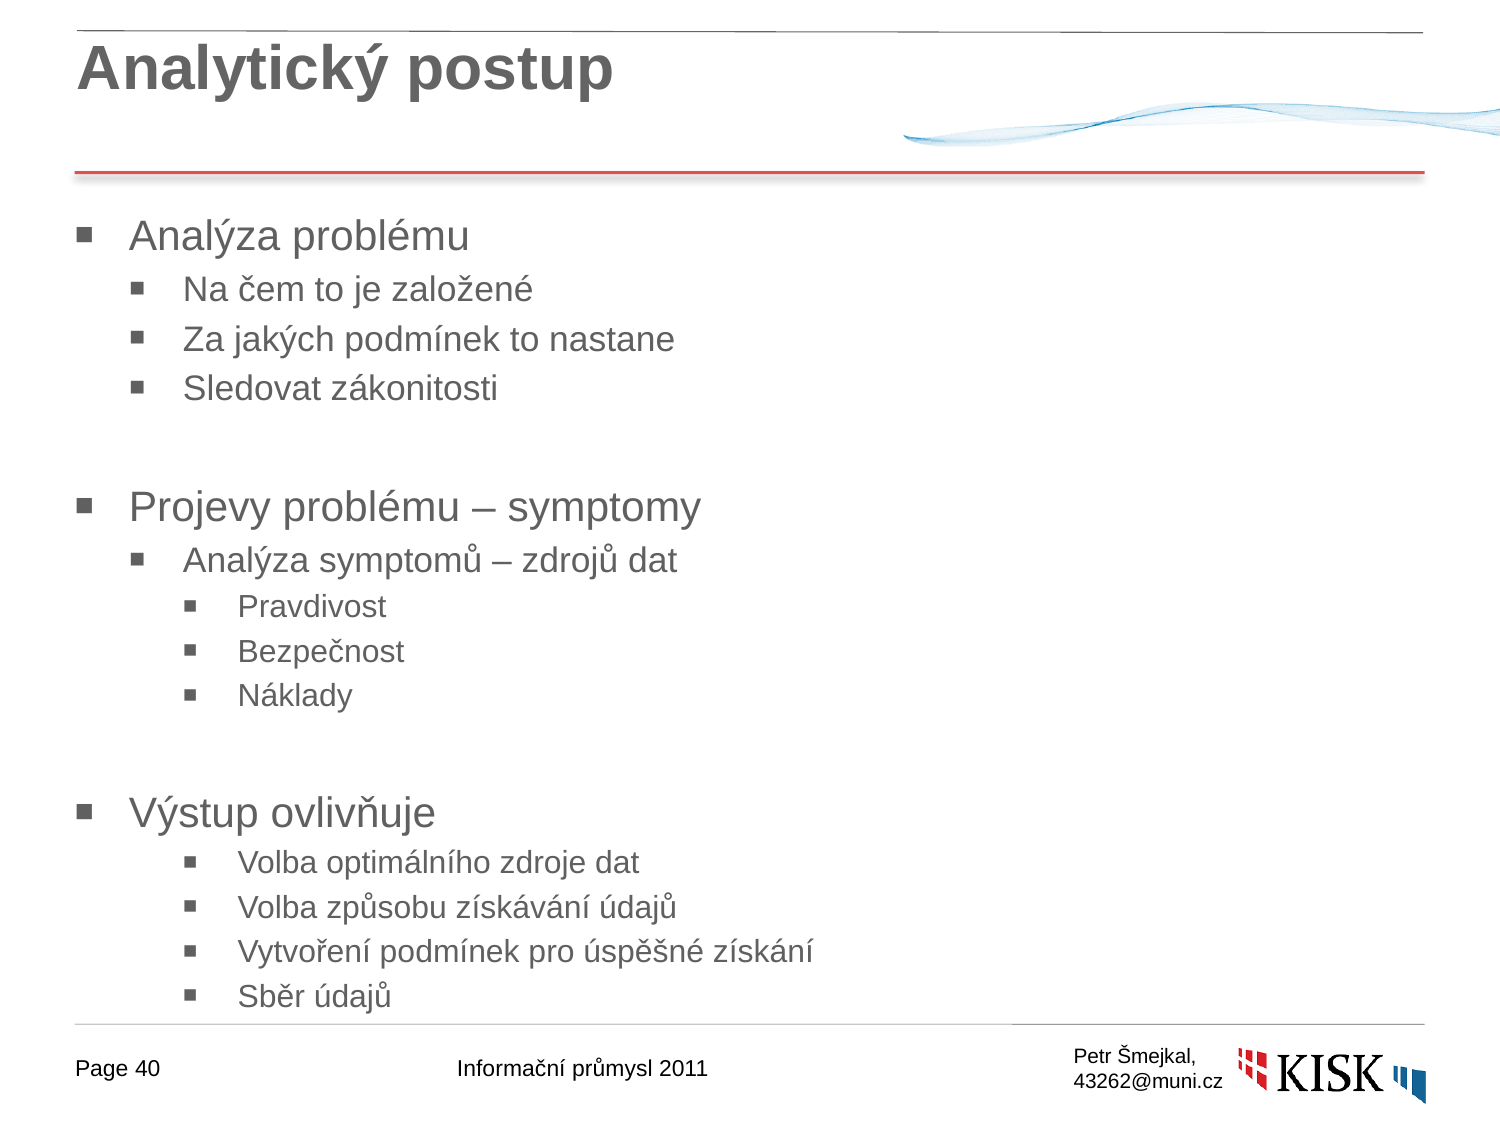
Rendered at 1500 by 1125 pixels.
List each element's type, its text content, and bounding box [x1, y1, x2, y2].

list Analýza problému Na čem to je založené Za jakých podmínek to nastane Sledovat zákonitosti Projevy problému – symptomy Analýza symptomů – zdrojů dat Pravdivost Bezpečnost Náklady Výstup ovlivňuje Volba optimálního zdroje dat Volba způsobu získávání údajů Vytvoření podmínek pro úspěšné získání Sběr údajů [74, 207, 1426, 1024]
picture [1318, 101, 1500, 149]
title Analytický postup [76, 32, 1318, 175]
picture [1238, 1046, 1426, 1104]
